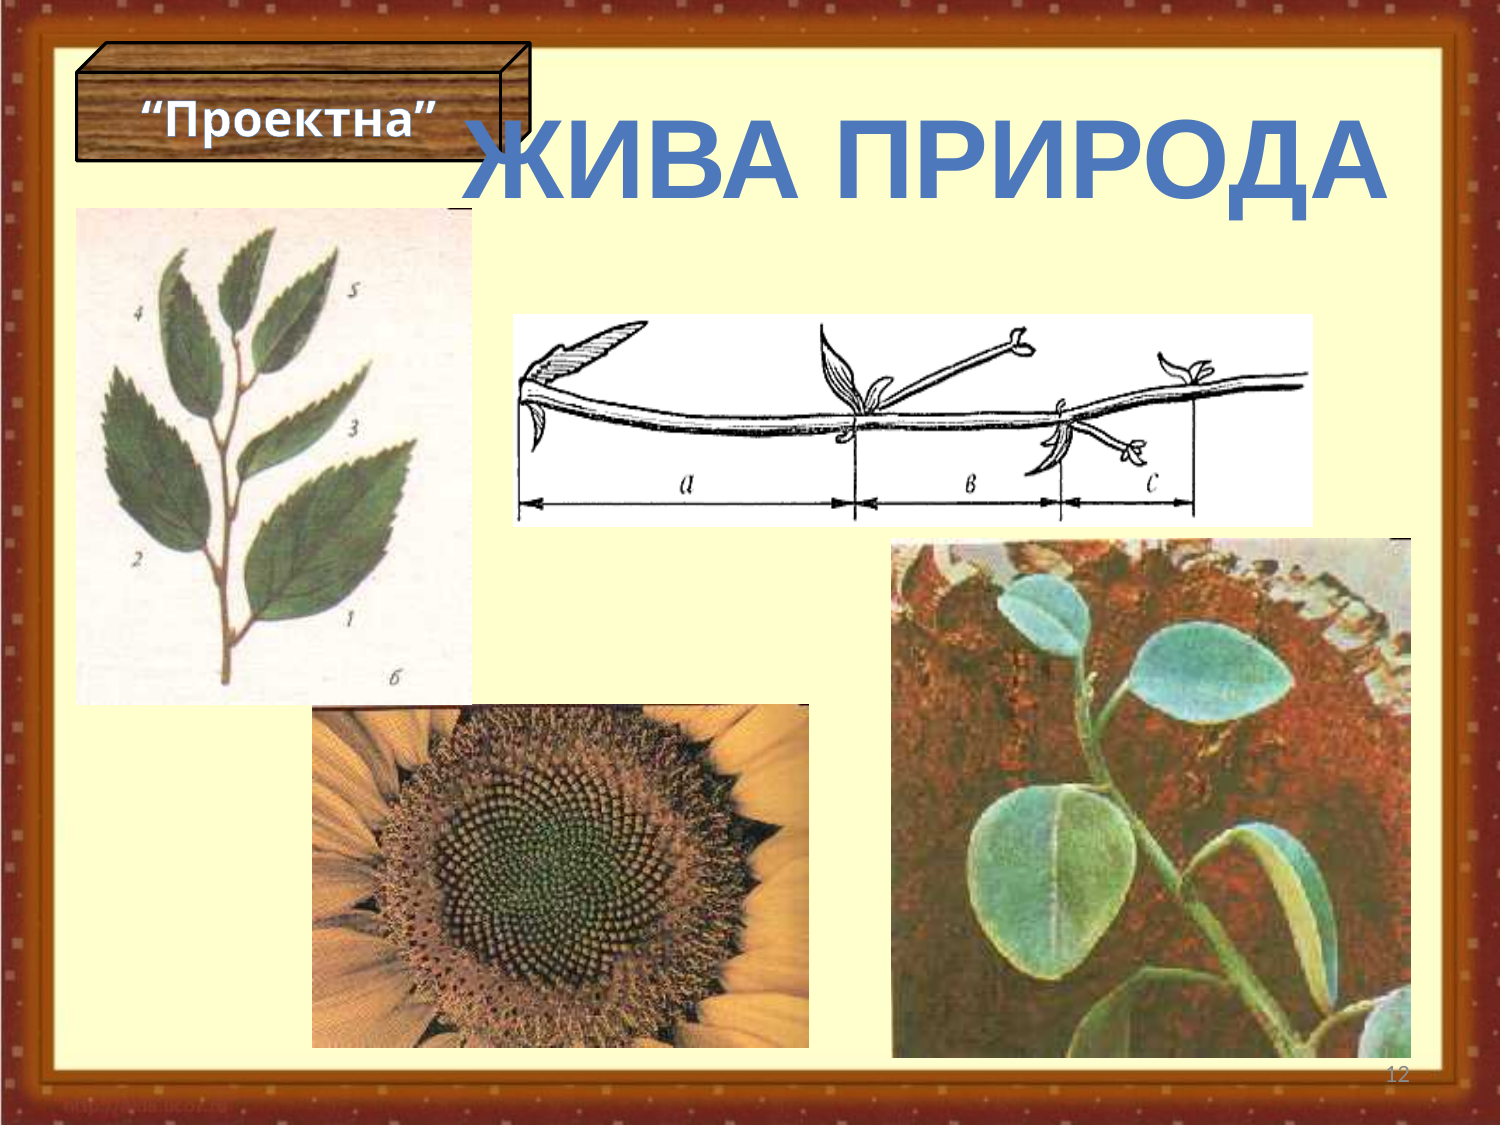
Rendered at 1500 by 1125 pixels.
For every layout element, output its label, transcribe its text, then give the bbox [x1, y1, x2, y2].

picture [0, 0, 1500, 1125]
text_box Жива природа [447, 78, 1406, 229]
slide_number 12 [1074, 1042, 1425, 1103]
text_box “Проектна” [74, 40, 533, 163]
